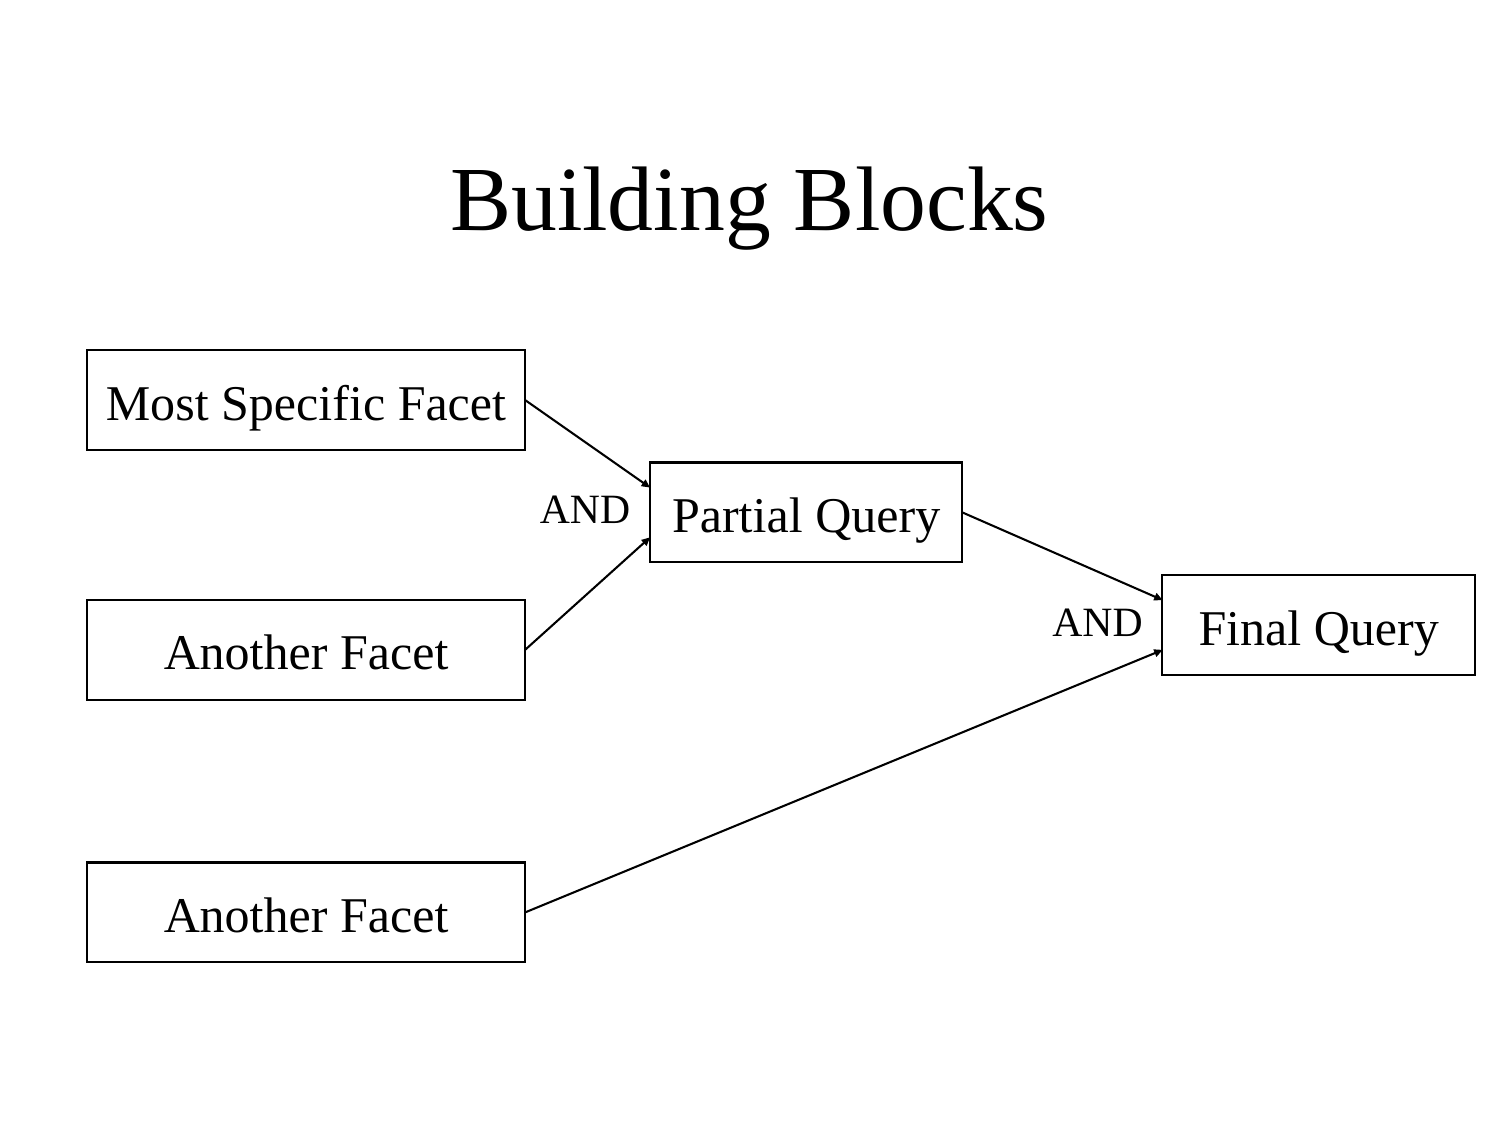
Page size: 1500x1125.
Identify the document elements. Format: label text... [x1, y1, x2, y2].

text_box Another Facet [87, 600, 525, 700]
text_box Another Facet [87, 862, 525, 963]
text_box Most Specific Facet [87, 350, 525, 450]
text_box [524, 649, 1163, 913]
text_box AND [525, 474, 646, 540]
text_box Partial Query [649, 462, 963, 563]
text_box [524, 537, 650, 651]
title Building Blocks [111, 99, 1388, 288]
text_box AND [1037, 587, 1159, 653]
text_box Final Query [1162, 575, 1475, 675]
